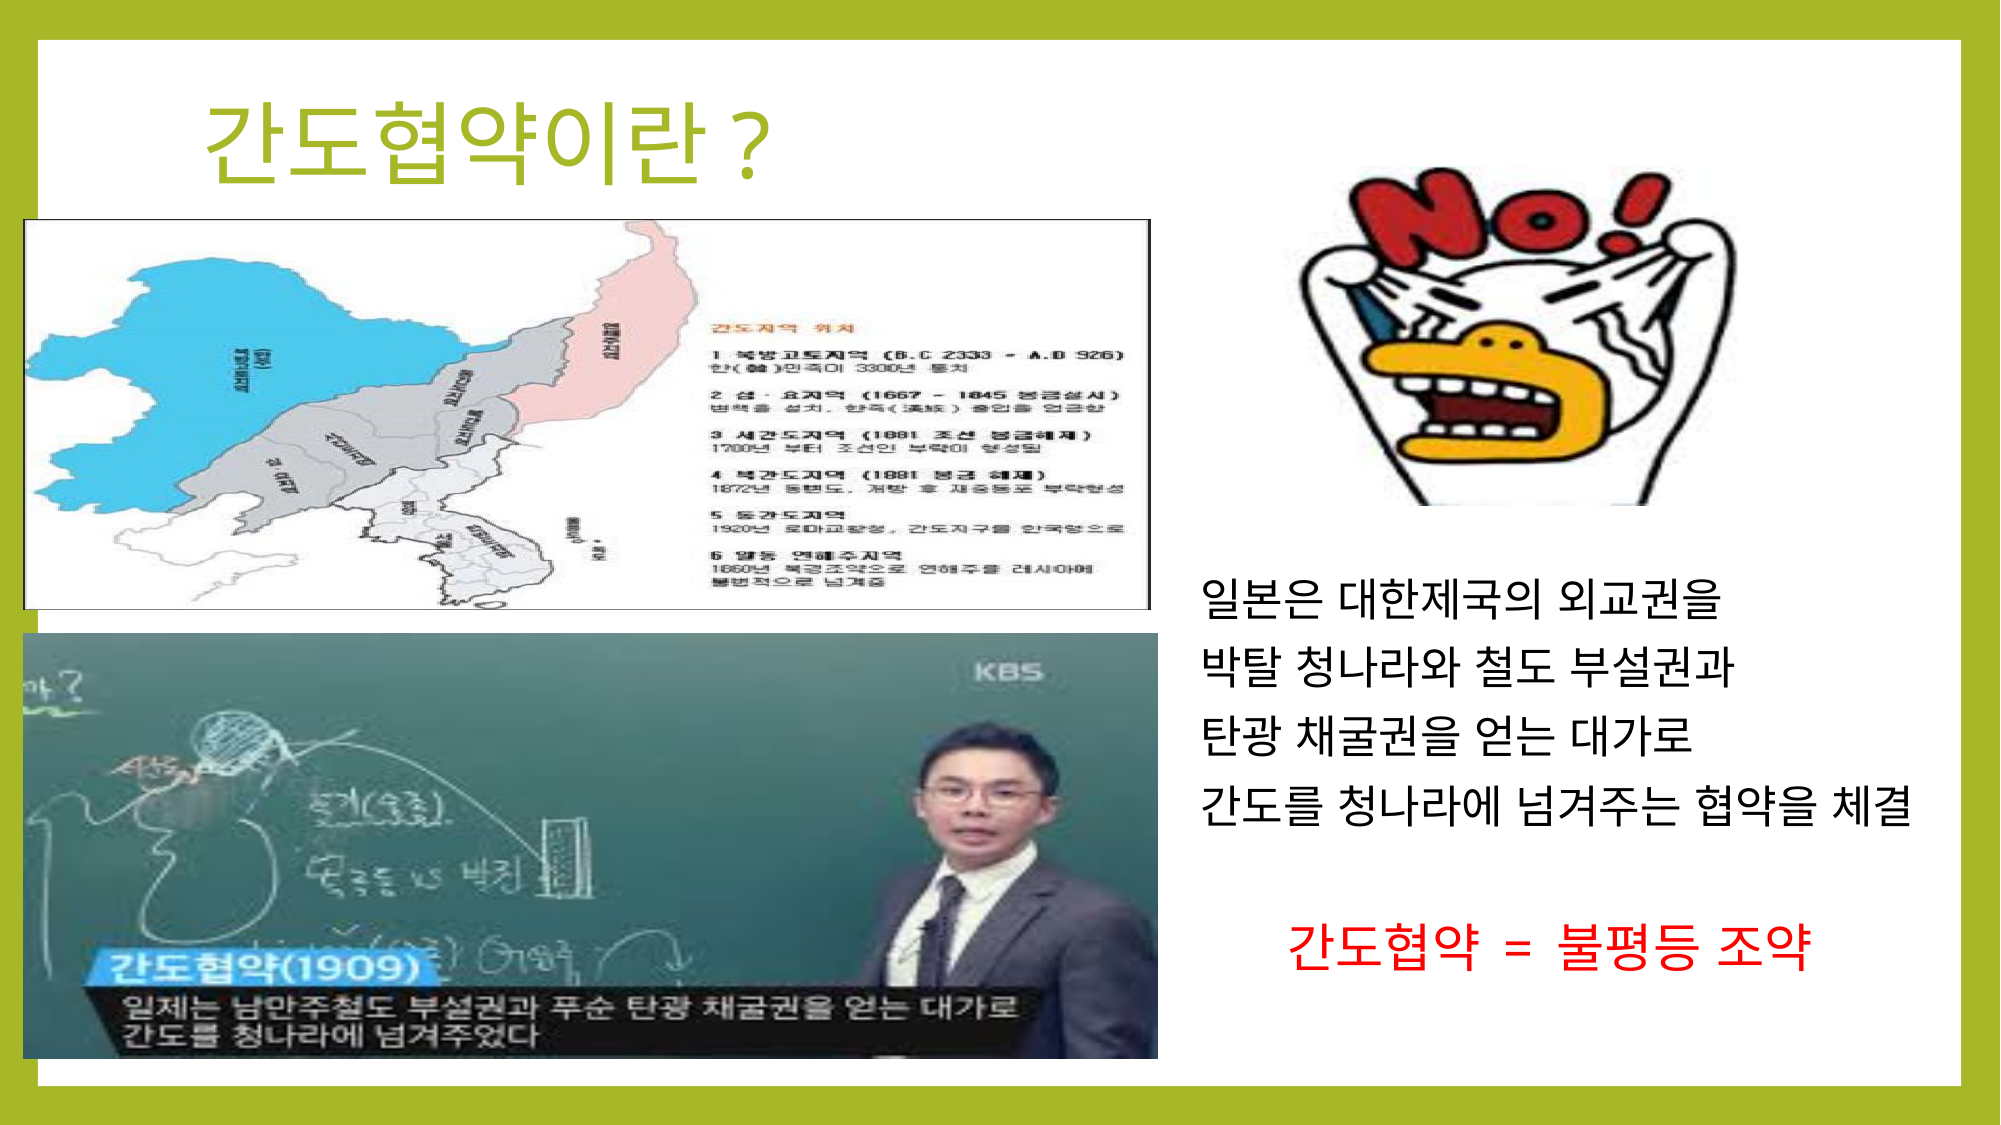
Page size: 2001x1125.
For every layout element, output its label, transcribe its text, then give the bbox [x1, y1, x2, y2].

picture [23, 219, 1151, 611]
picture [1258, 166, 1764, 507]
list 일본은 대한제국의 외교권을 박탈 청나라와 철도 부설권과 탄광 채굴권을 얻는 대가로 간도를 청나라에 넘겨주는 협약을 체결 간도협약 = 불평등 조약 [1176, 524, 1933, 1059]
title 간도협약이란? [187, 37, 1808, 261]
picture [23, 633, 1158, 1059]
